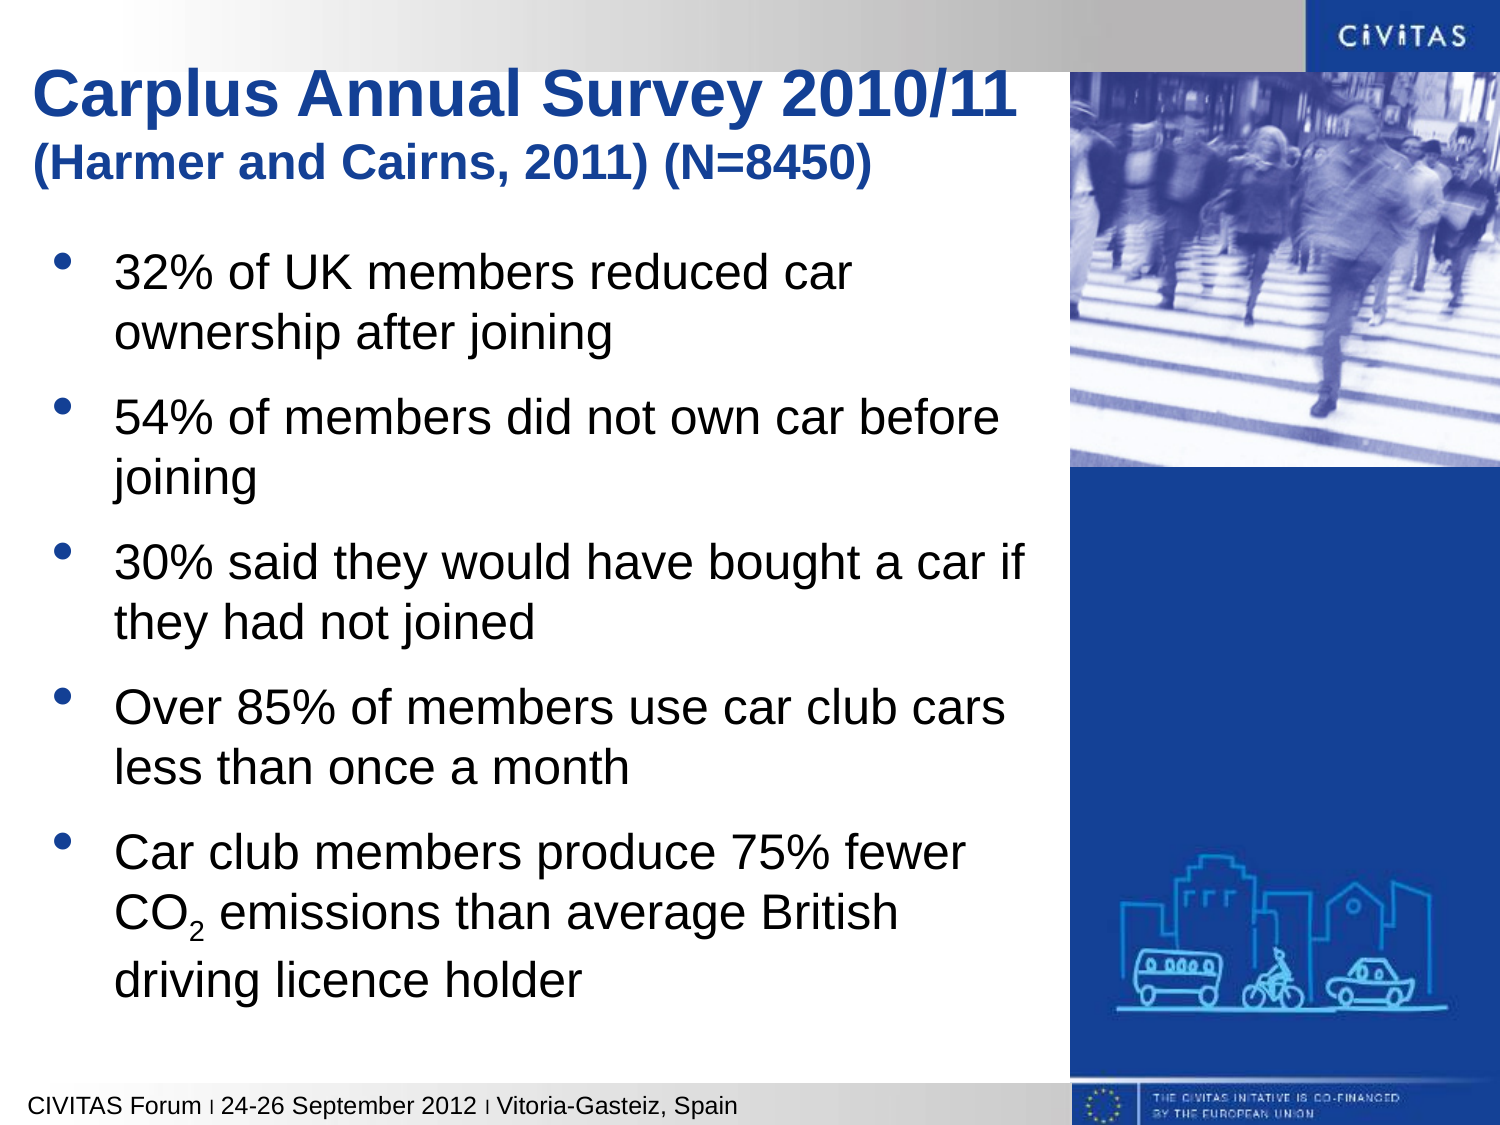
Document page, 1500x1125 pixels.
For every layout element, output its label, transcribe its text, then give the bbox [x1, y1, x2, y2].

picture [123, 0, 1500, 1125]
title Carplus Annual Survey 2010/11 (Harmer and Cairns, 2011) (N=8450) [17, 30, 1070, 209]
list 32% of UK members reduced car ownership after joining 54% of members did not own car before joining 30% said they would have bought a car if they had not joined Over 85% of members use car club cars less than once a month Car club members produce 75% fewer CO2 emissions than average British driving licence holder [5, 231, 1070, 1059]
text_box CIVITAS Forum l 24-26 September 2012 l Vitoria-Gasteiz, Spain [12, 1082, 880, 1125]
